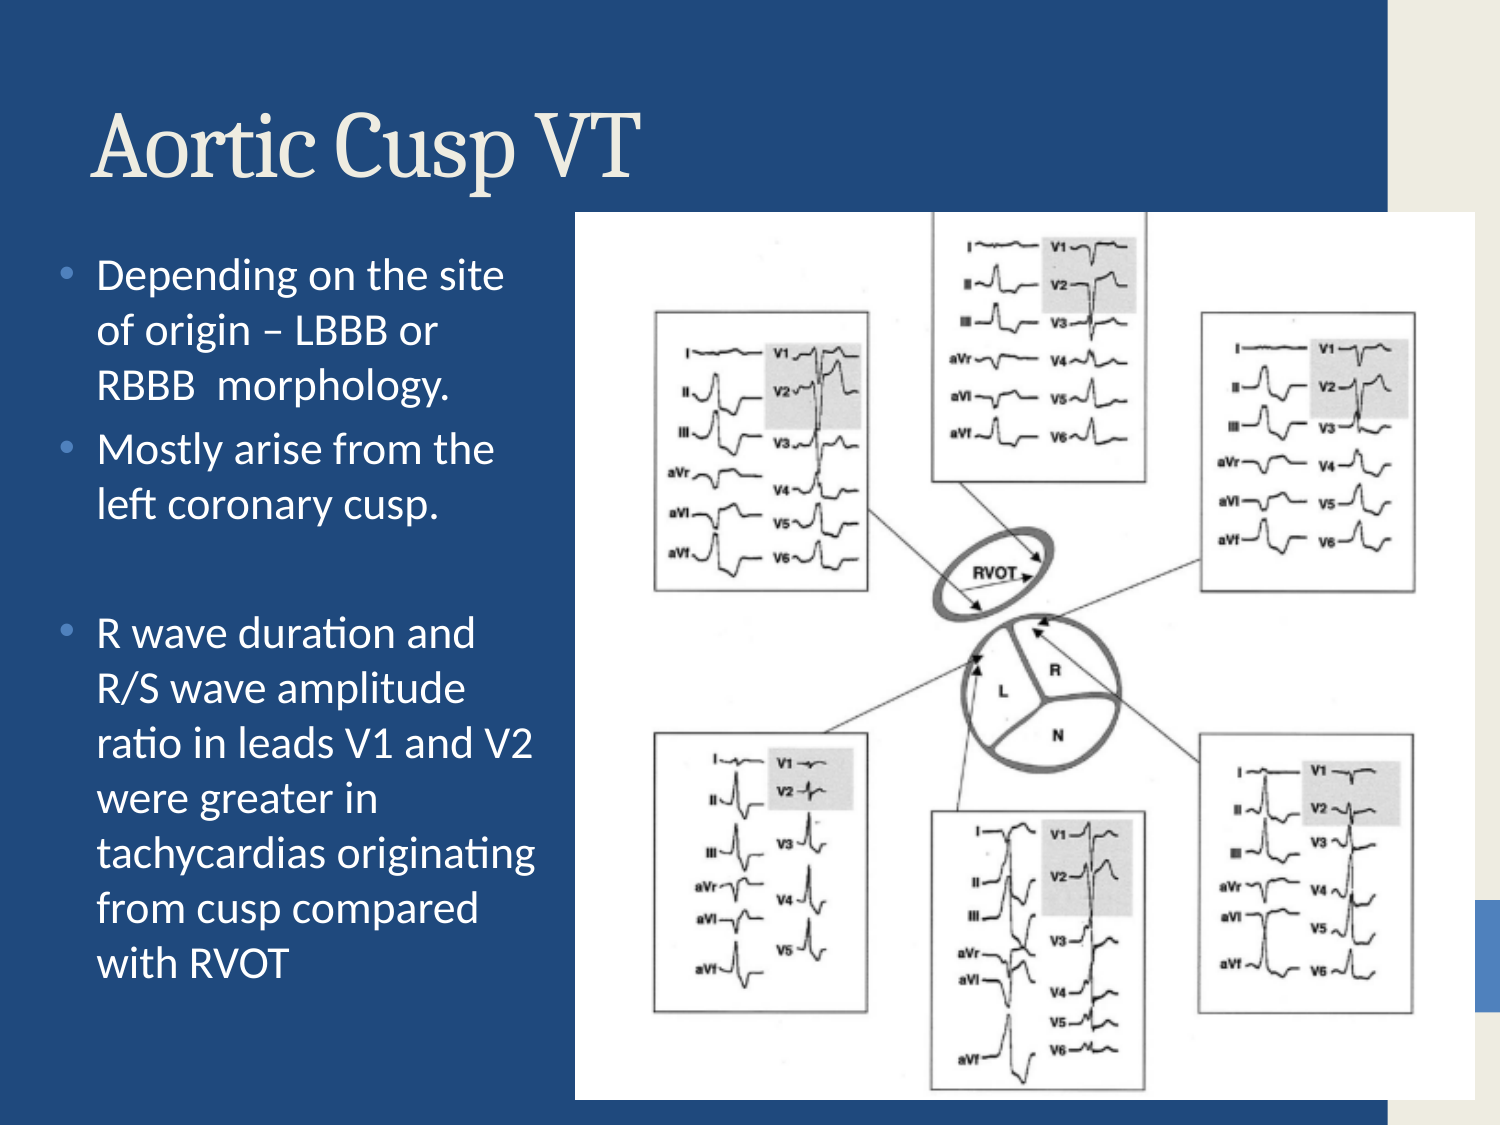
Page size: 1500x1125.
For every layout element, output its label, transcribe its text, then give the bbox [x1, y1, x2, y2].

list Depending on the site of origin – LBBB or RBBB morphology. Mostly arise from the left coronary cusp. R wave duration and R/S wave amplitude ratio in leads V1 and V2 were greater in tachycardias originating from cusp compared with RVOT [24, 237, 563, 1025]
picture [574, 211, 1476, 1101]
title Aortic Cusp VT [75, 45, 1325, 233]
